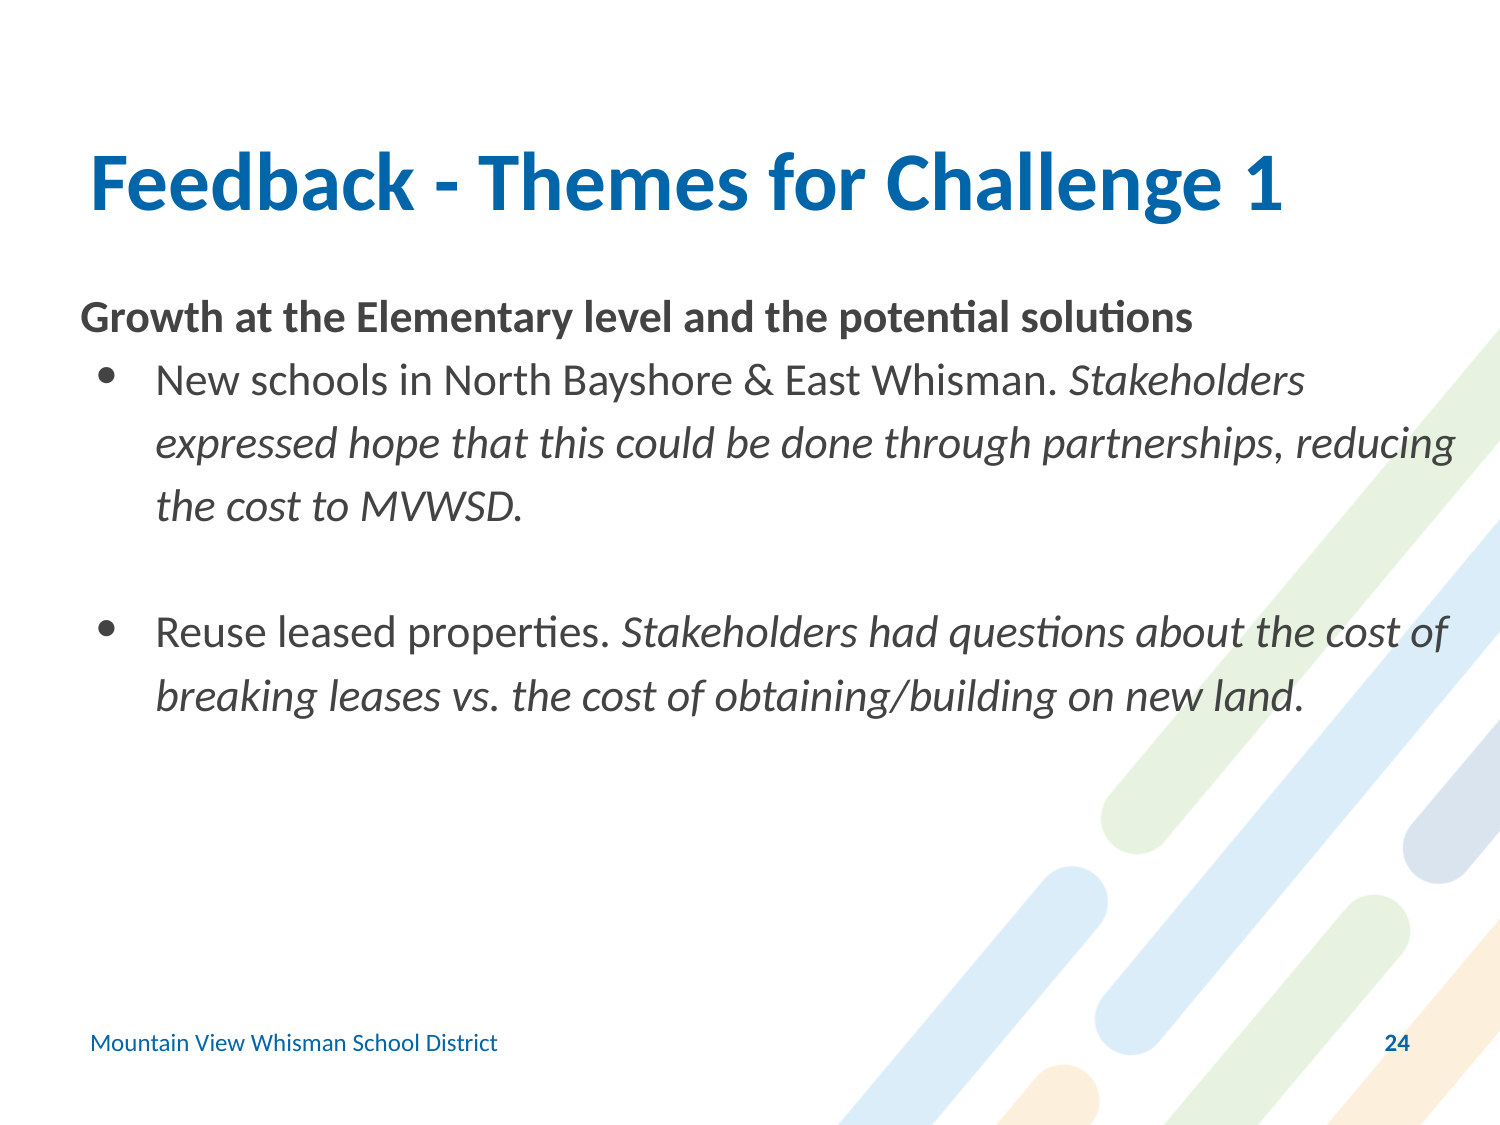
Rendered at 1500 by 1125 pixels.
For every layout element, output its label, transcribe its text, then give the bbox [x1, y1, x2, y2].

title Feedback - Themes for Challenge 1 [75, 82, 1425, 271]
list Growth at the Elementary level and the potential solutions New schools in North Bayshore & East Whisman. Stakeholders expressed hope that this could be done through partnerships, reducing the cost to MVWSD. Reuse leased properties. Stakeholders had questions about the cost of breaking leases vs. the cost of obtaining/building on new land. [65, 270, 1491, 924]
